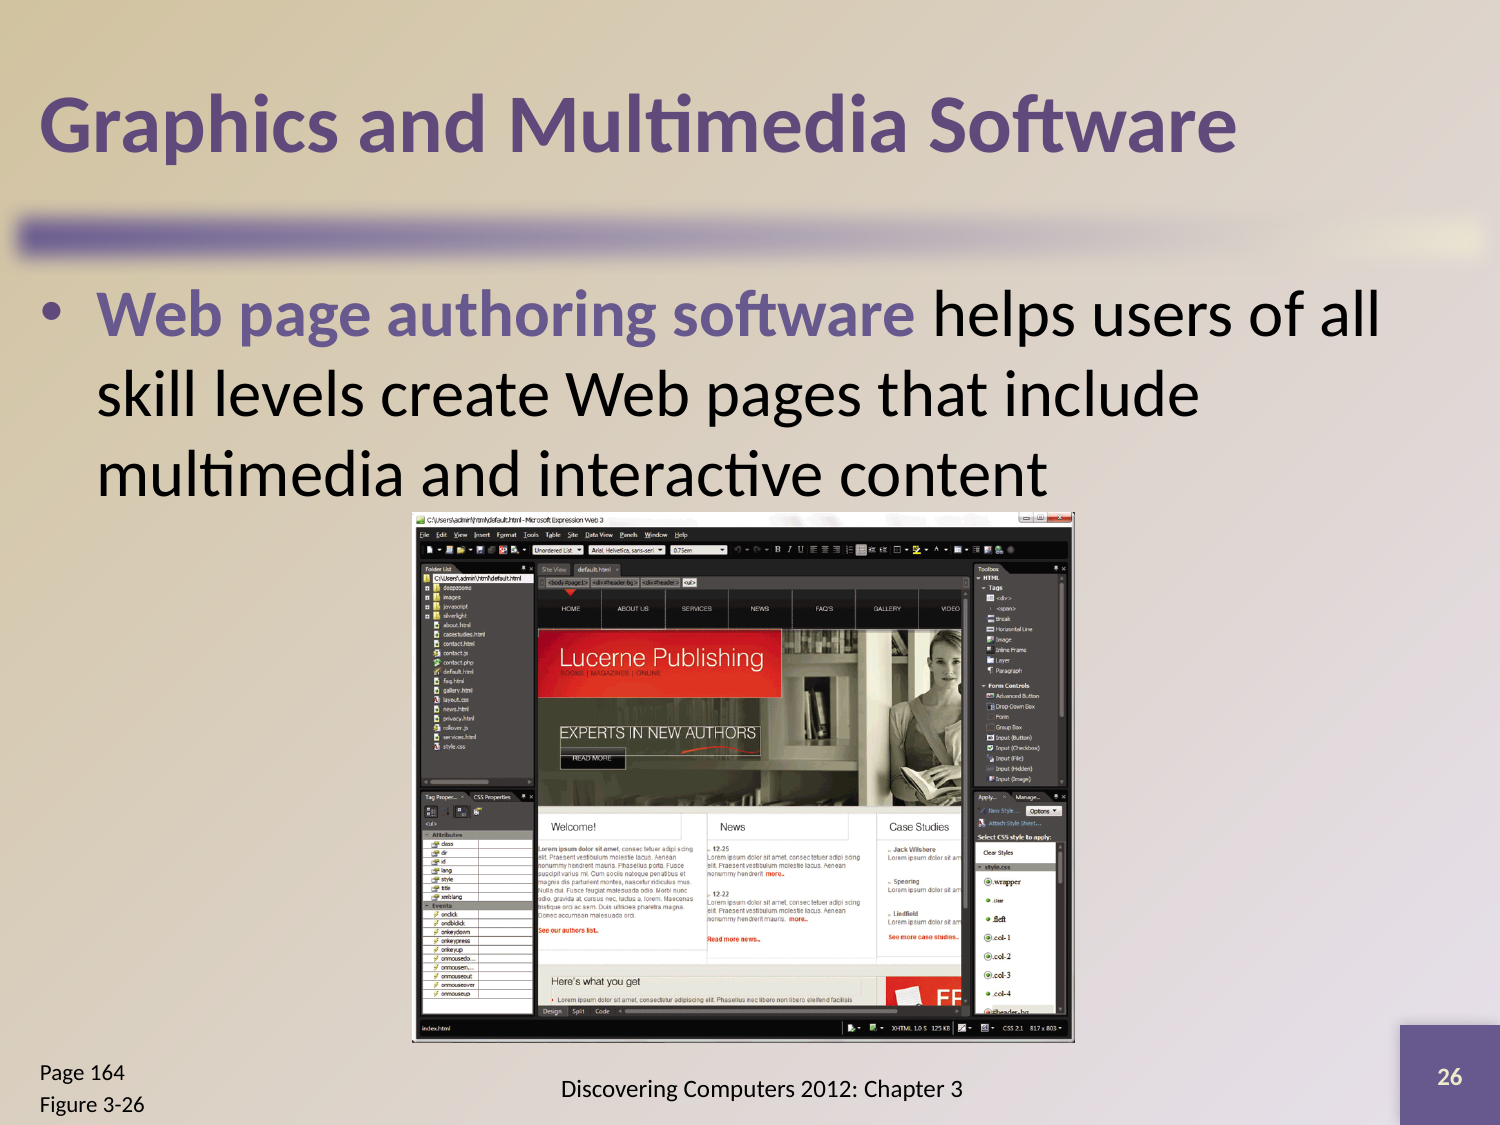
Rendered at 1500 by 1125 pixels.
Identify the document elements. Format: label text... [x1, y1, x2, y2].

picture [412, 512, 1076, 1043]
title Graphics and Multimedia Software [24, 24, 1475, 213]
footer Discovering Computers 2012: Chapter 3 [450, 1051, 1075, 1125]
list Page 164 Figure 3-26 [24, 1050, 300, 1125]
slide_number 26 [1400, 1025, 1500, 1125]
list Web page authoring software helps users of all skill levels create Web pages that include multimedia and interactive content [24, 262, 1475, 1025]
